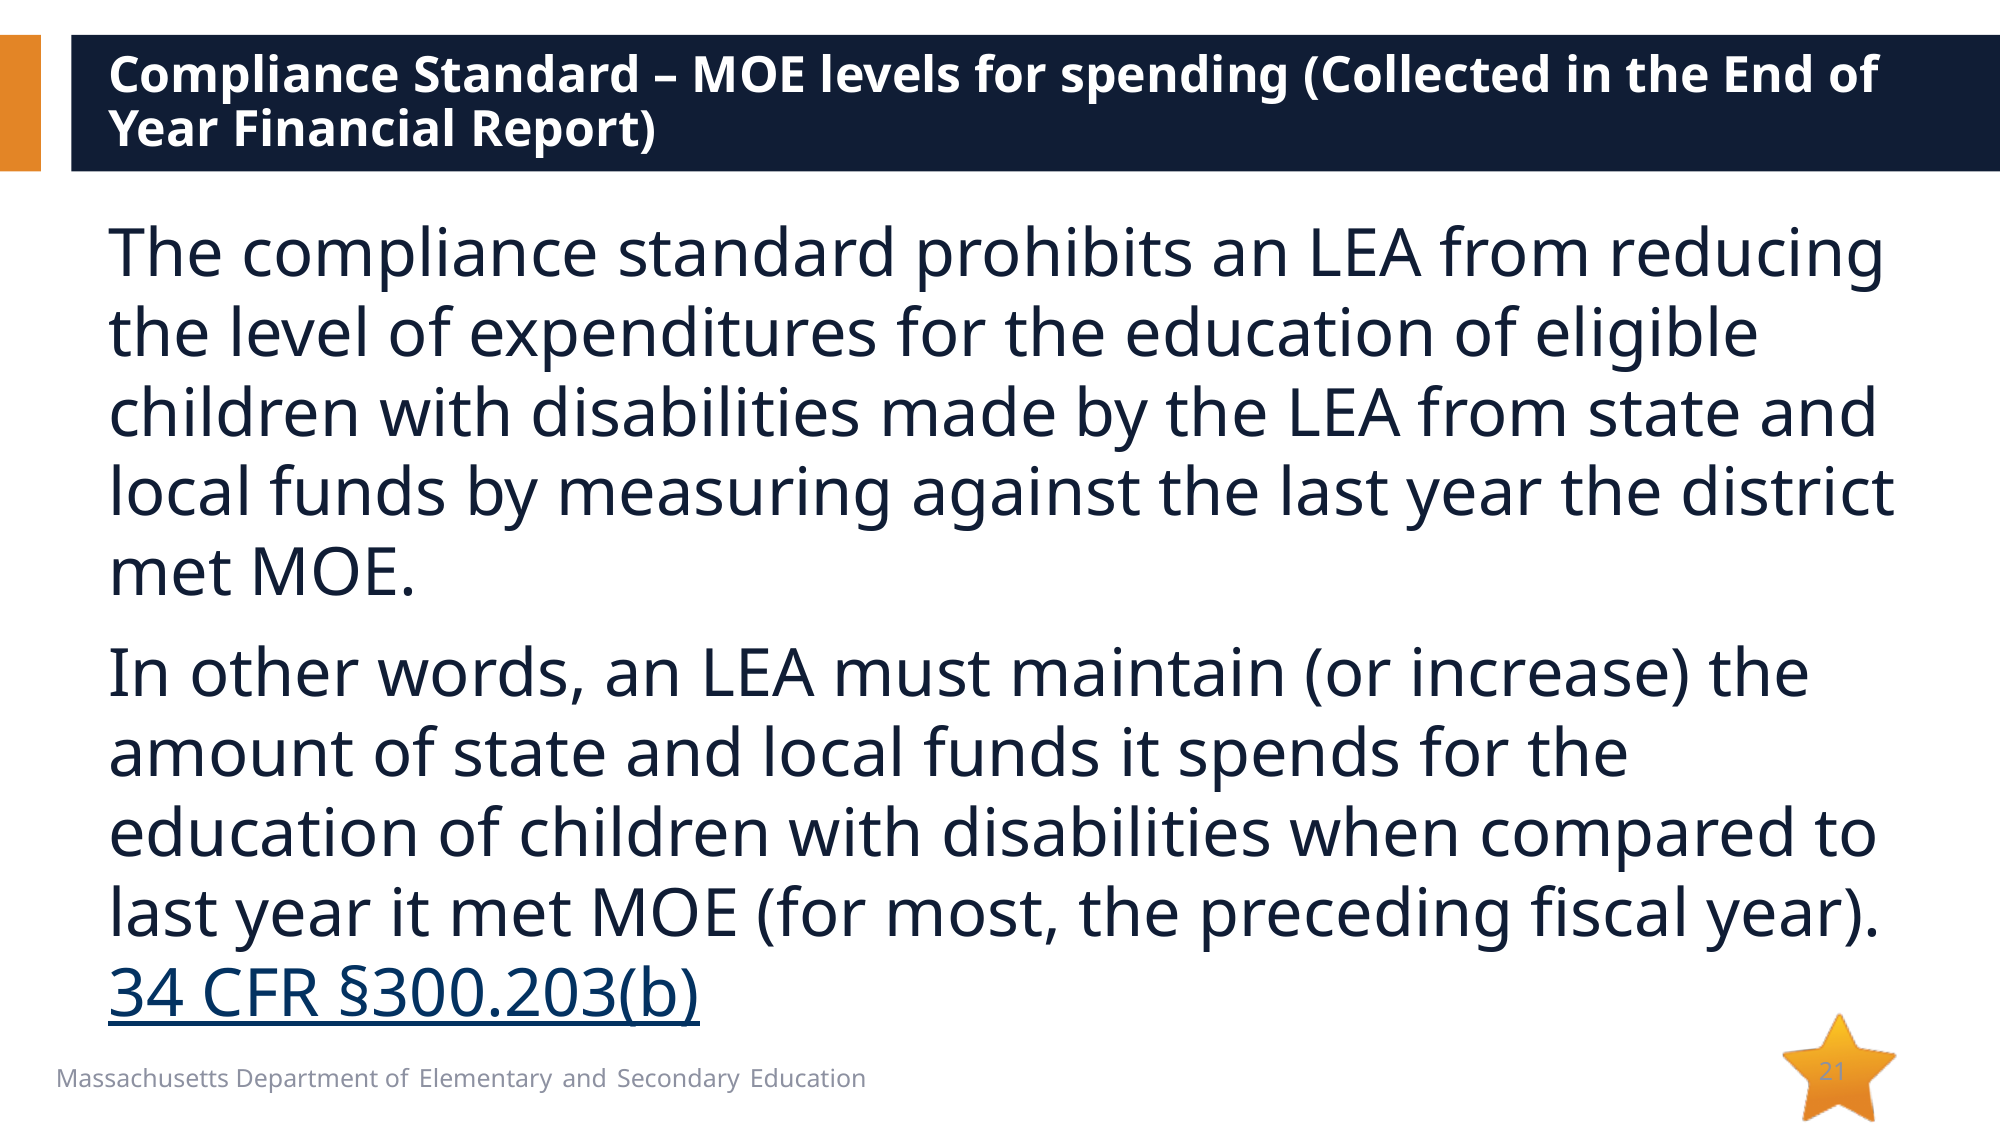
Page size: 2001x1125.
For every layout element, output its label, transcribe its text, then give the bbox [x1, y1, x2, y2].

picture [1775, 1031, 1909, 1125]
list The compliance standard prohibits an LEA from reducing the level of expenditures for the education of eligible children with disabilities made by the LEA from state and local funds by measuring against the last year the district met MOE. In other words, an LEA must maintain (or increase) the amount of state and local funds it spends for the education of children with disabilities when compared to last year it met MOE (for most, the preceding fiscal year). 34 CFR §300.203(b) [93, 201, 1959, 1031]
title Compliance Standard – MOE levels for spending (Collected in the End of Year Financial Report) [93, 47, 1959, 159]
slide_number 21 [1412, 1042, 1863, 1103]
